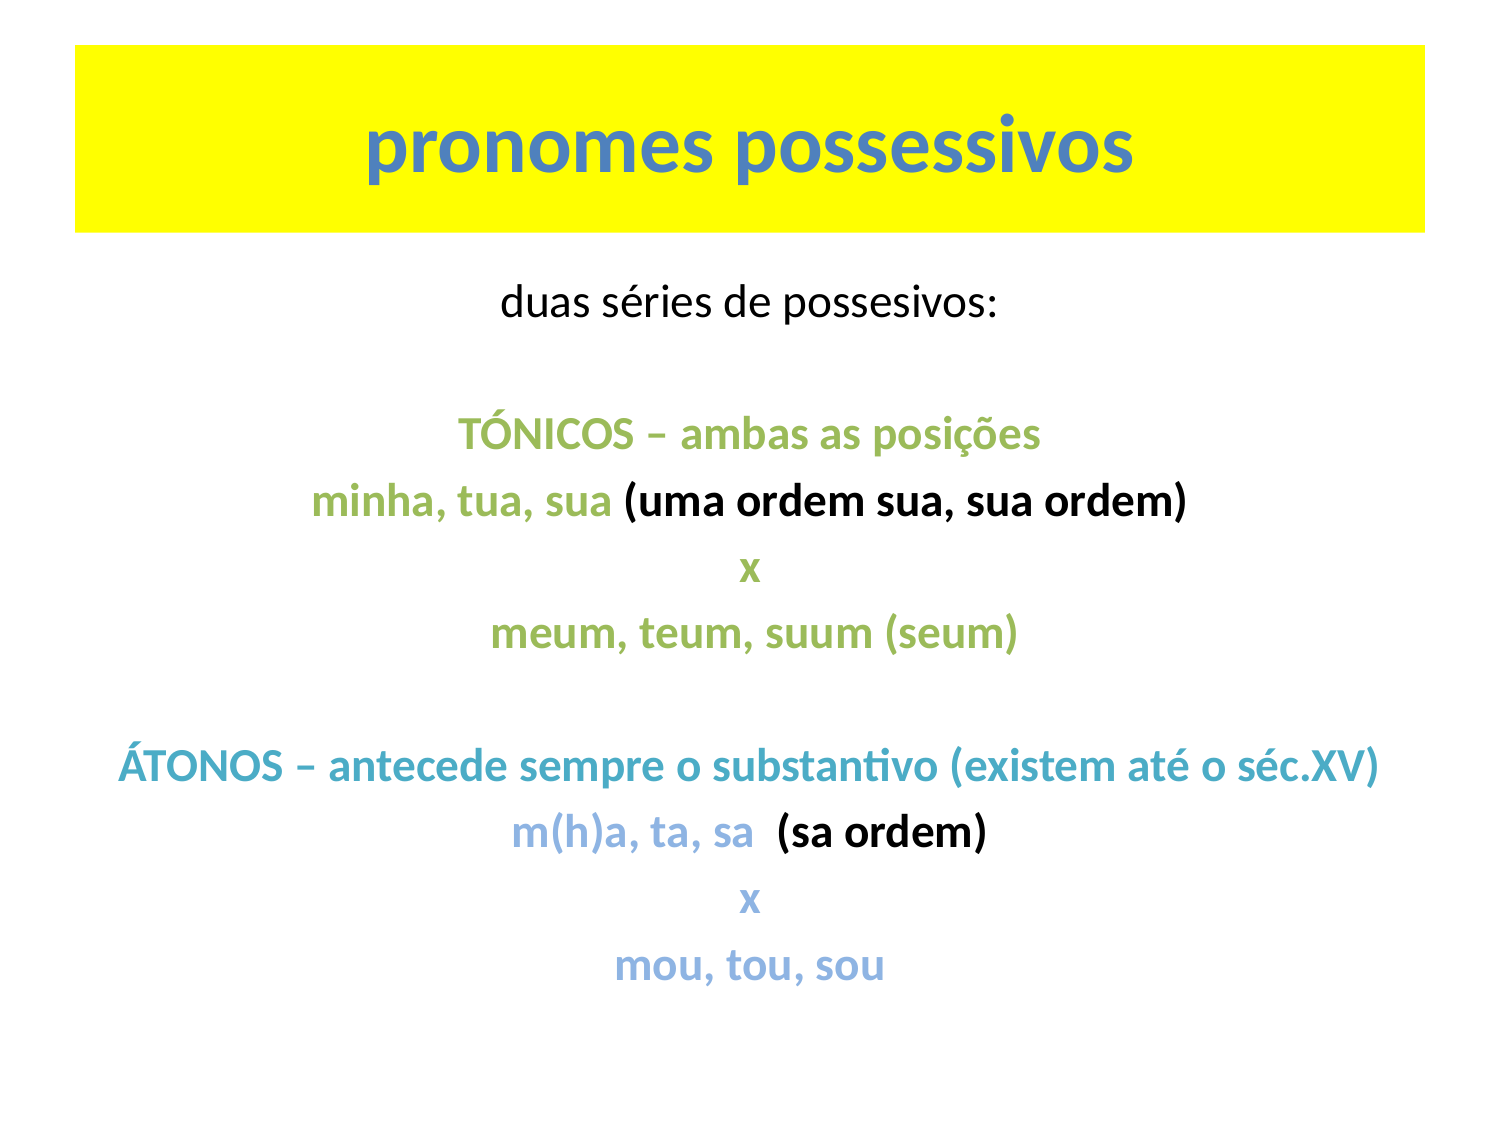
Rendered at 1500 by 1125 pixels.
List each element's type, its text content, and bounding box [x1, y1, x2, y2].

list duas séries de possesivos: TÓNICOS – ambas as posições minha, tua, sua (uma ordem sua, sua ordem) x meum, teum, suum (seum) ÁTONOS – antecede sempre o substantivo (existem até o séc.XV) m(h)a, ta, sa (sa ordem) x mou, tou, sou [75, 262, 1425, 1005]
title pronomes possessivos [75, 45, 1425, 233]
